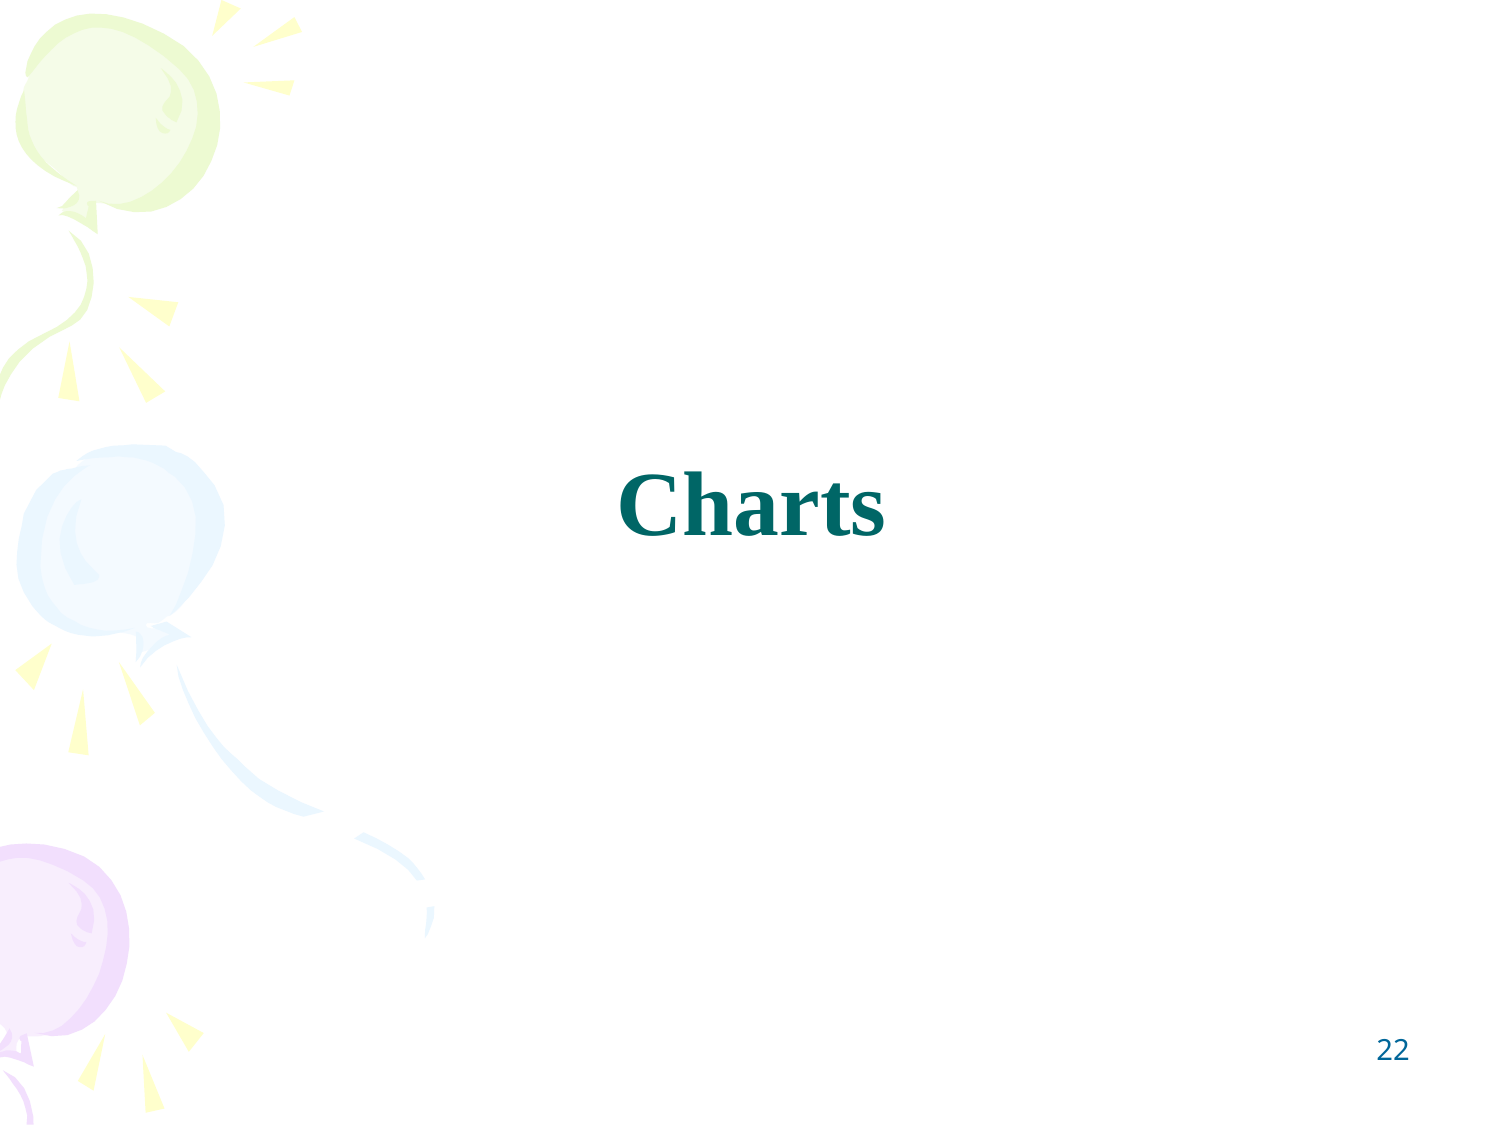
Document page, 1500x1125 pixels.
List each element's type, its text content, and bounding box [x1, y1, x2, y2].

title Charts [76, 432, 1427, 563]
slide_number 22 [1074, 1024, 1425, 1100]
